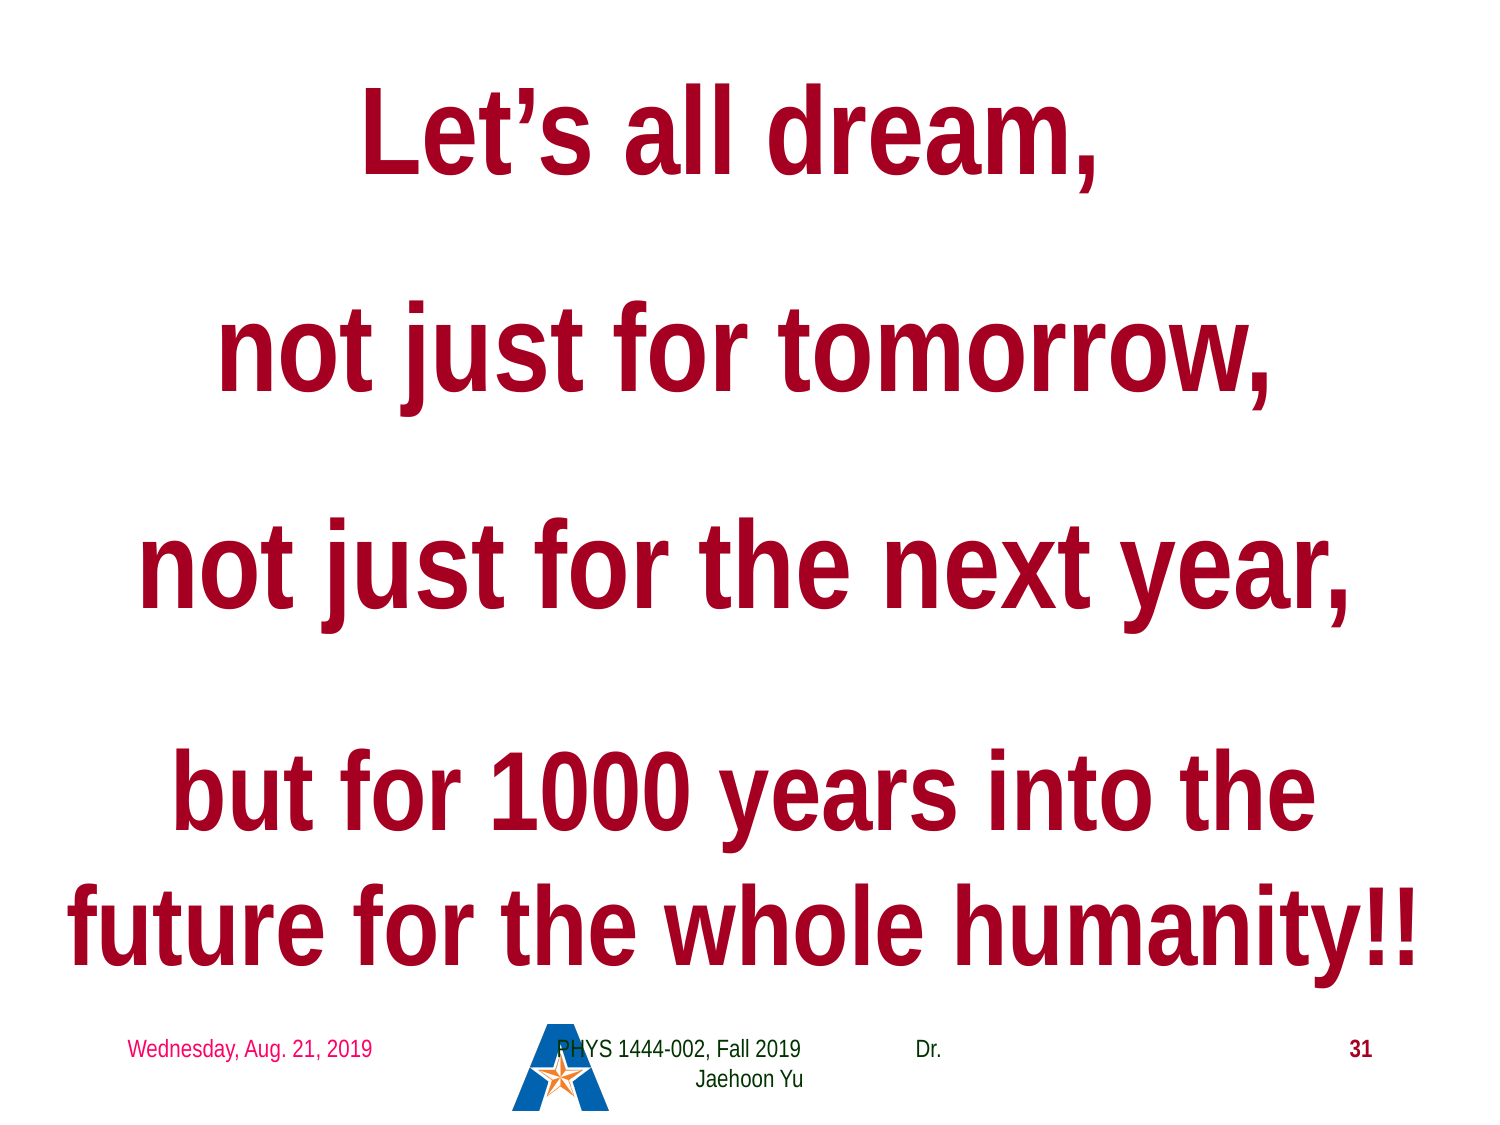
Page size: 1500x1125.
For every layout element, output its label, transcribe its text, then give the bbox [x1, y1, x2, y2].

text_box but for 1000 years into the future for the whole humanity!! [18, 687, 1471, 1019]
title not just for tomorrow, [2, 253, 1488, 431]
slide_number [112, 1024, 426, 1101]
slide_number 31 [1074, 1024, 1388, 1101]
picture [512, 1101, 609, 1111]
text_box Let’s all dream, [2, 36, 1487, 213]
text_box not just for the next year, [2, 470, 1487, 647]
footer PHYS 1444-002, Fall 2019 Dr. Jaehoon Yu [512, 1024, 988, 1101]
